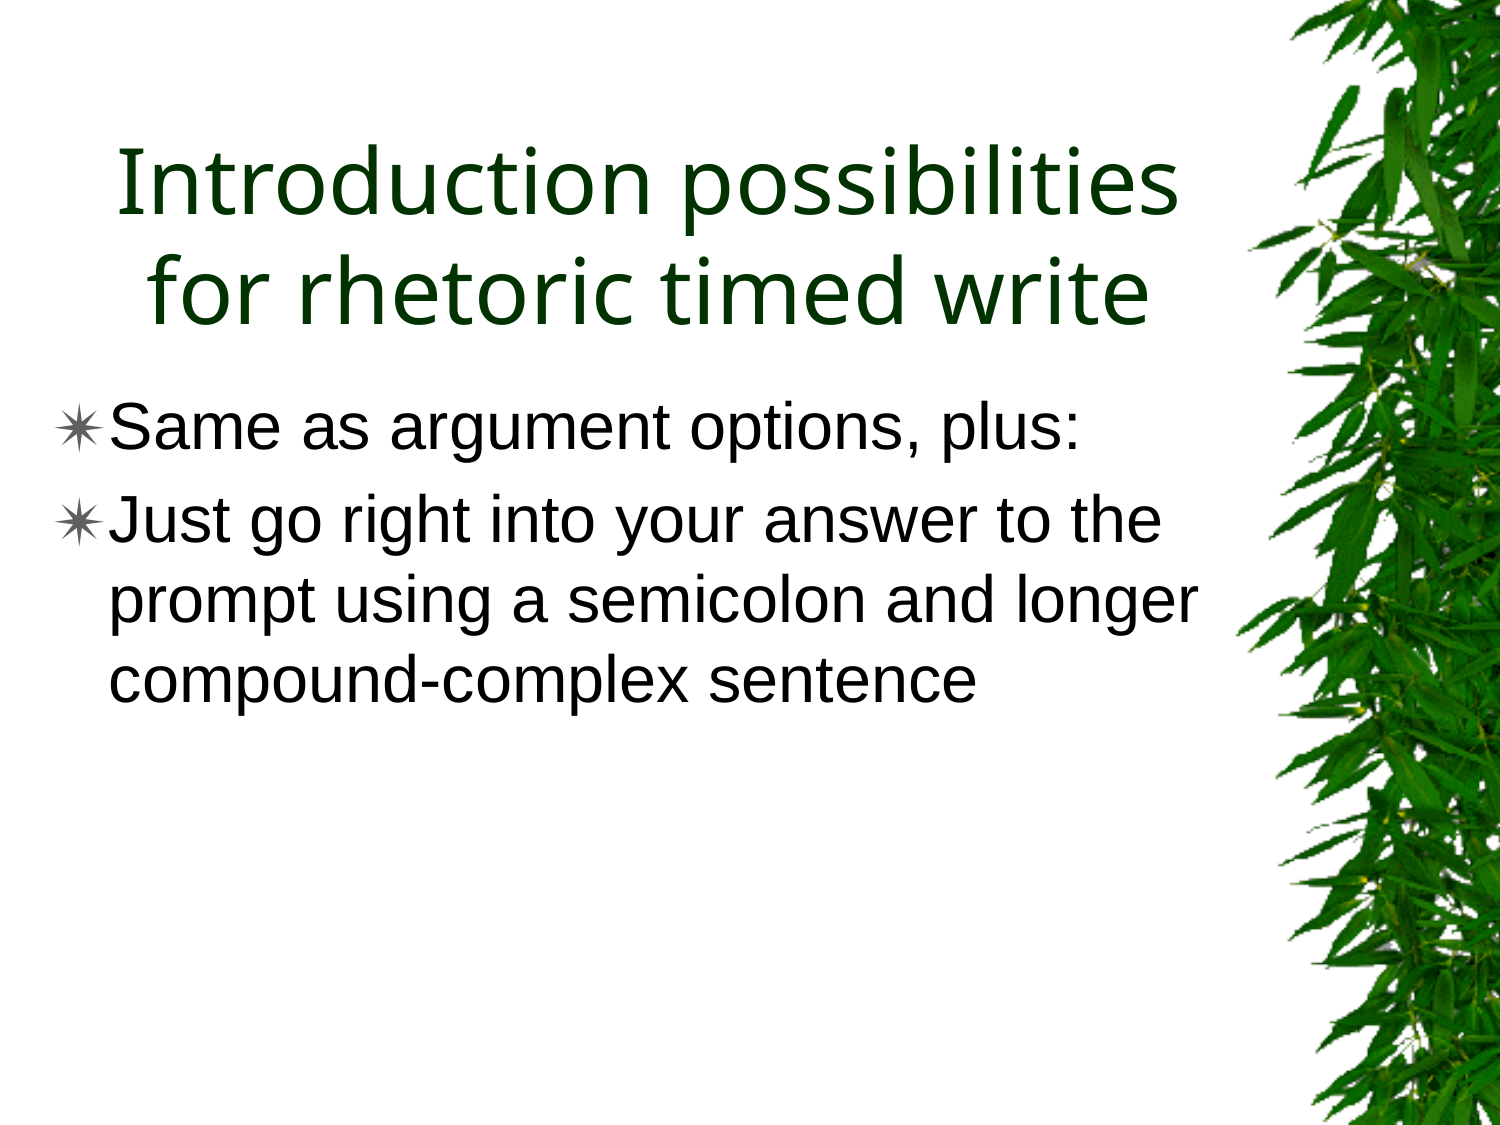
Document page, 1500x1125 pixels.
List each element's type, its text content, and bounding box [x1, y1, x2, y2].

title Introduction possibilities for rhetoric timed write [37, 5, 1263, 350]
picture [1206, 0, 1500, 1125]
list Same as argument options, plus: Just go right into your answer to the prompt using a semicolon and longer compound-complex sentence [37, 375, 1275, 1050]
